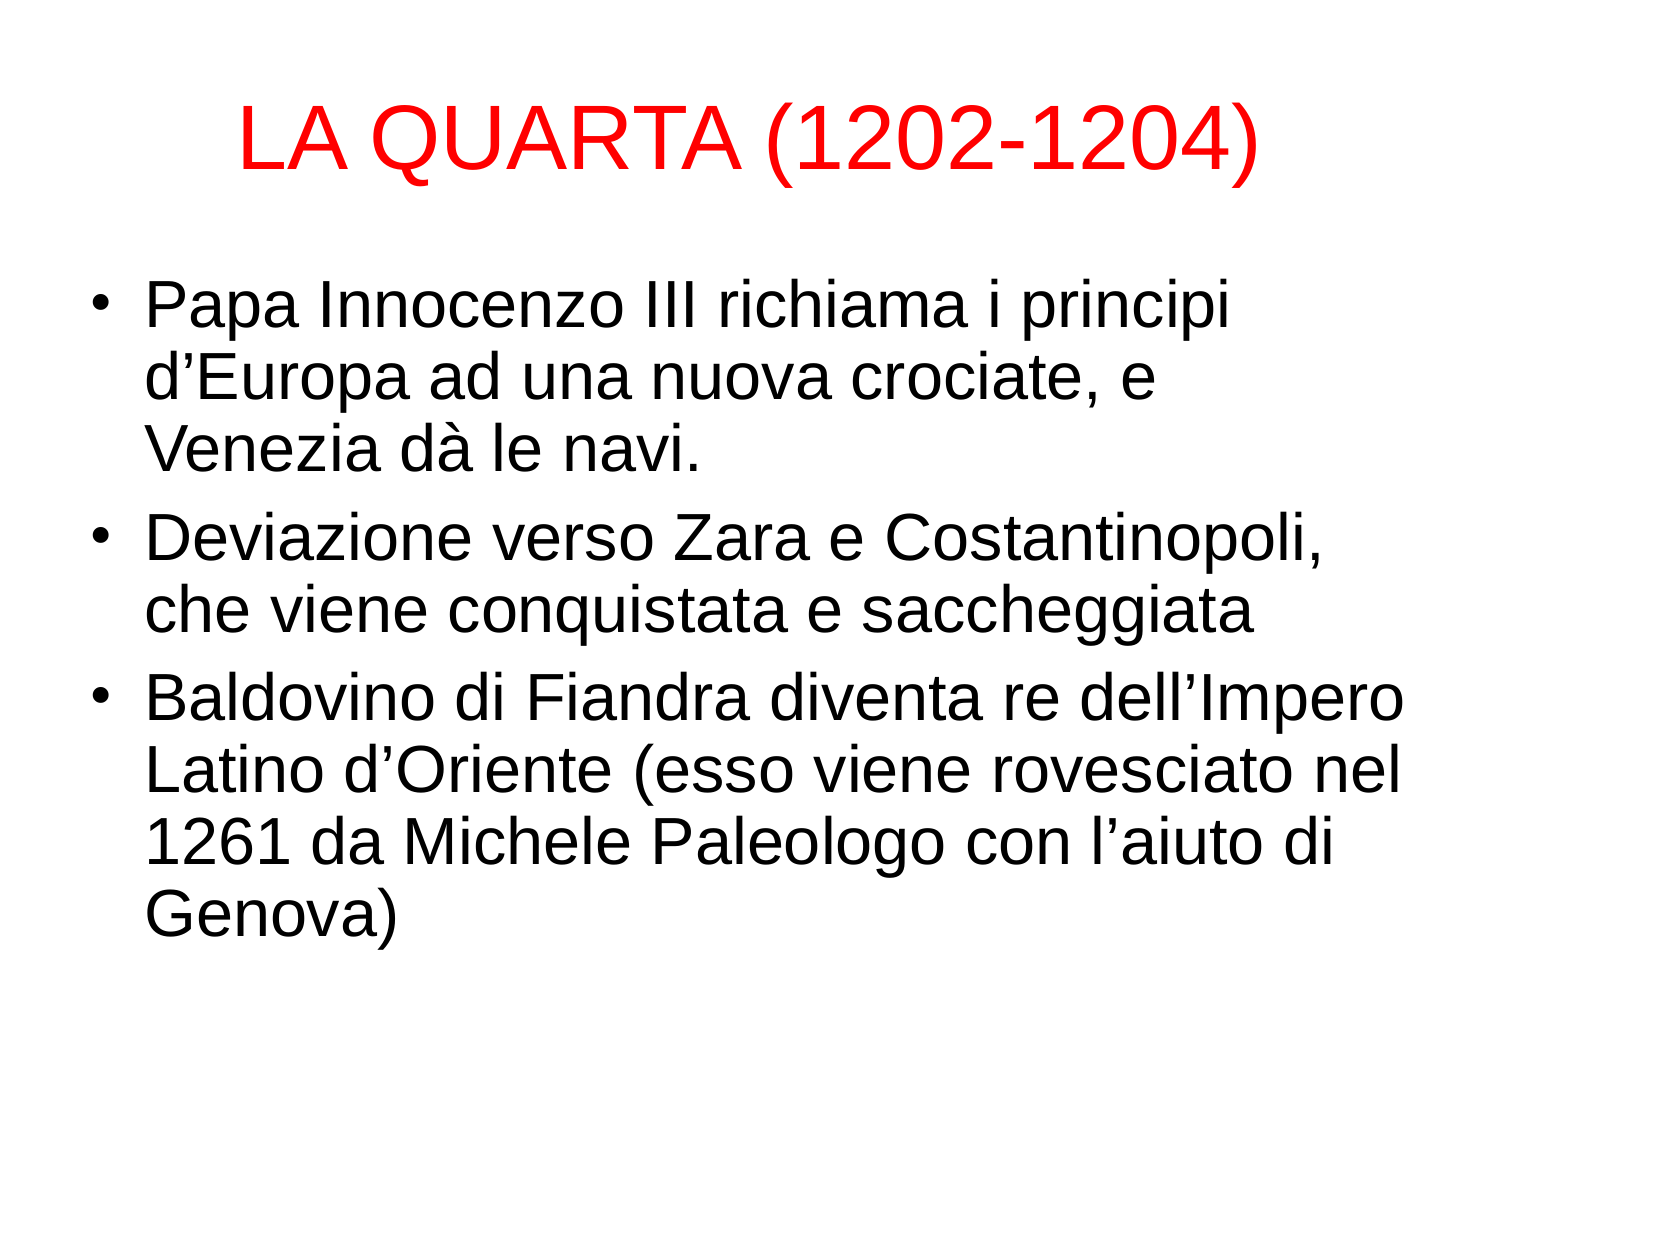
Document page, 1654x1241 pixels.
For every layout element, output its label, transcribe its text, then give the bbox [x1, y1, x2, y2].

list Papa Innocenzo III richiama i principi d’Europa ad una nuova crociate, e Venezia dà le navi. Deviazione verso Zara e Costantinopoli, che viene conquistata e saccheggiata Baldovino di Fiandra diventa re dell’Impero Latino d’Oriente (esso viene rovesciato nel 1261 da Michele Paleologo con l’aiuto di Genova) [74, 262, 1426, 1006]
title LA QUARTA (1202-1204) [74, 44, 1426, 233]
